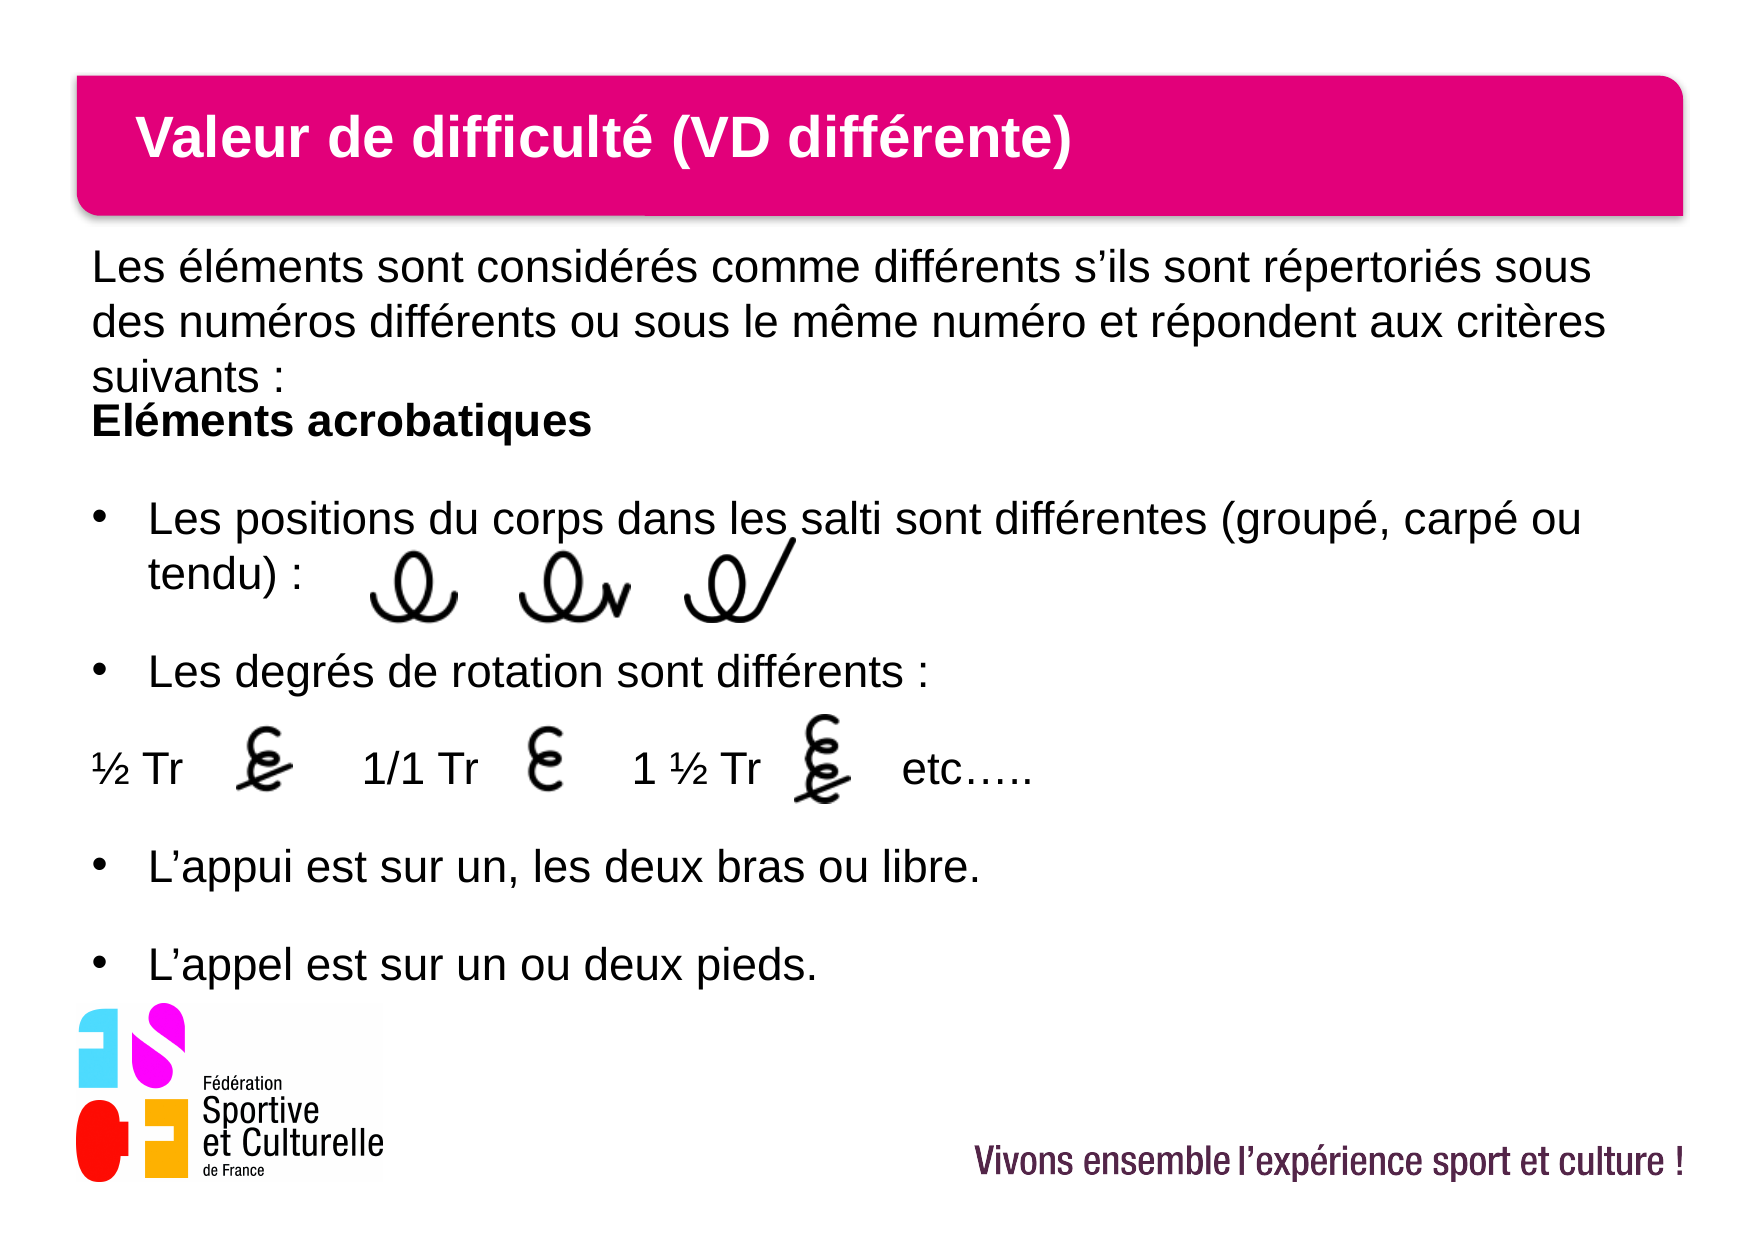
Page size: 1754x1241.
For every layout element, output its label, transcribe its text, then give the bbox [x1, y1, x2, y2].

picture [76, 1129, 383, 1182]
text_box Les éléments sont considérés comme différents s’ils sont répertoriés sous des numéros différents ou sous le même numéro et répondent aux critères suivants : Eléments acrobatiques Les positions du corps dans les salti sont différentes (groupé, carpé ou tendu) : Les degrés de rotation sont différents : ½ Tr 1/1 Tr 1 ½ Tr etc….. L’appui est sur un, les deux bras ou libre. L’appel est sur un ou deux pieds. [76, 229, 1684, 997]
picture [517, 714, 575, 805]
text_box [48, 242, 1706, 1129]
picture [683, 536, 796, 624]
picture [370, 542, 459, 633]
picture [974, 1144, 1682, 1182]
picture [793, 714, 851, 805]
picture [235, 714, 293, 805]
title Valeur de difficulté (VD différente) [76, 75, 1684, 216]
picture [519, 542, 631, 633]
